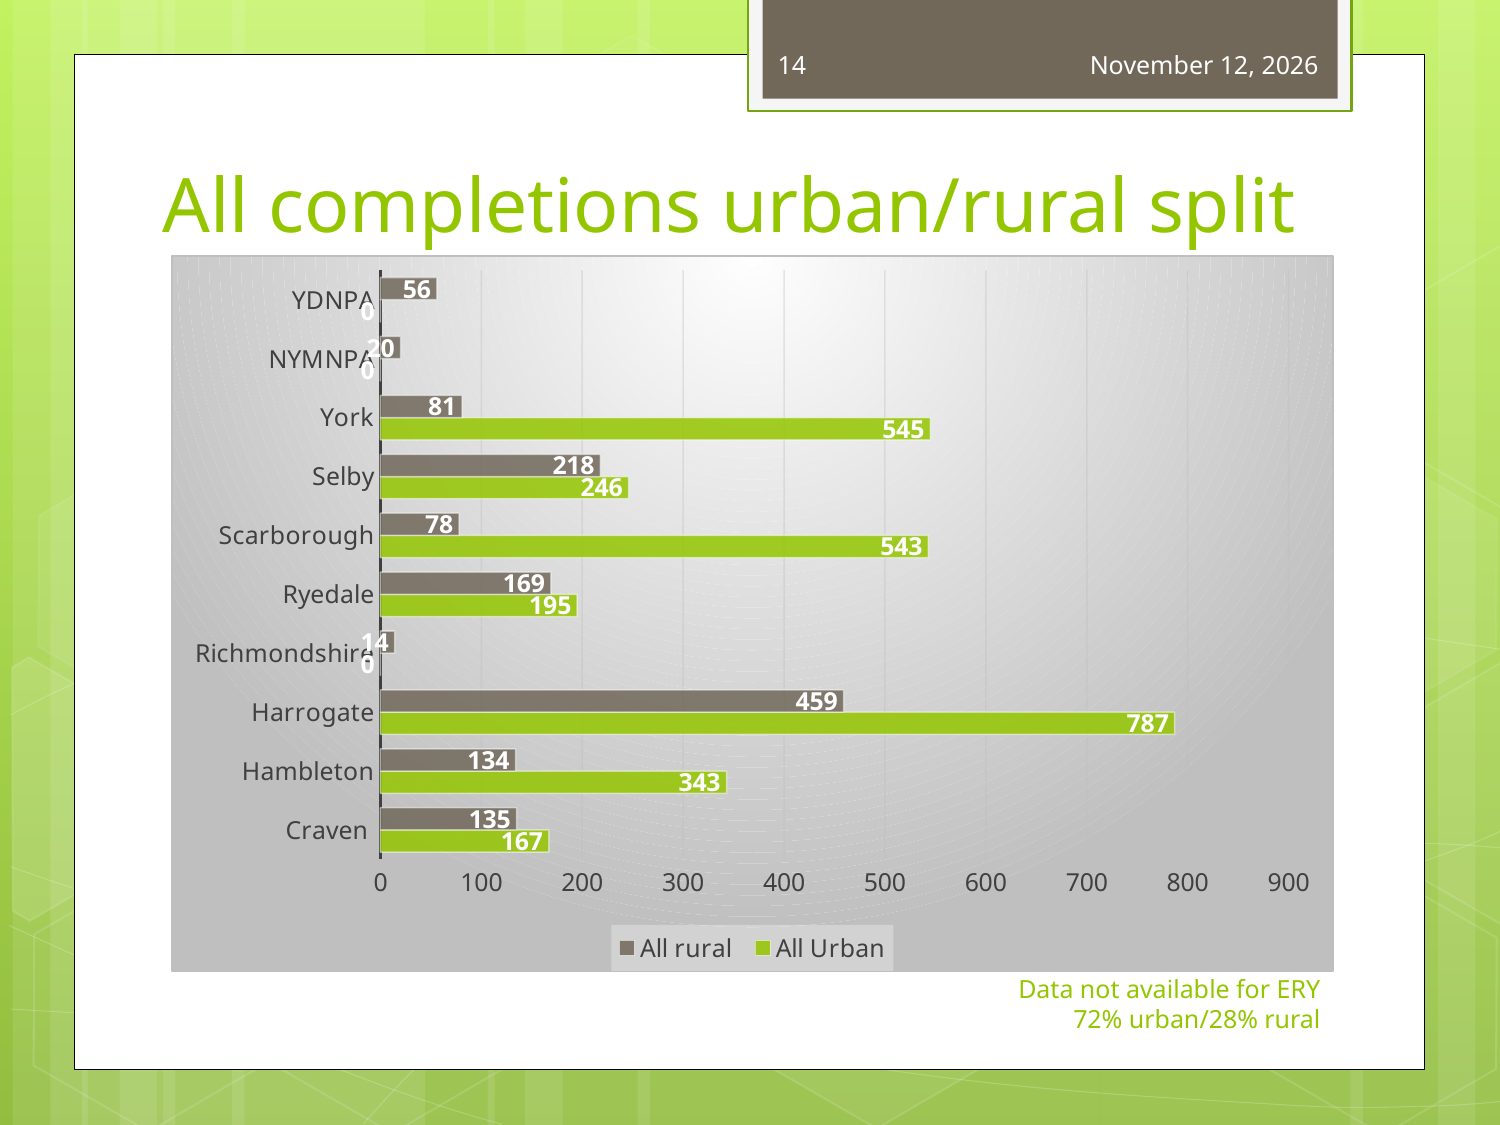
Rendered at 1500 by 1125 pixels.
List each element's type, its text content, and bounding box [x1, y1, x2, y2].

title All completions urban/rural split [147, 125, 1336, 256]
chart [170, 255, 1335, 972]
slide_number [983, 36, 1334, 97]
slide_number 14 [762, 36, 982, 97]
footer Data not available for ERY 72% urban/28% rural [738, 979, 1336, 1035]
